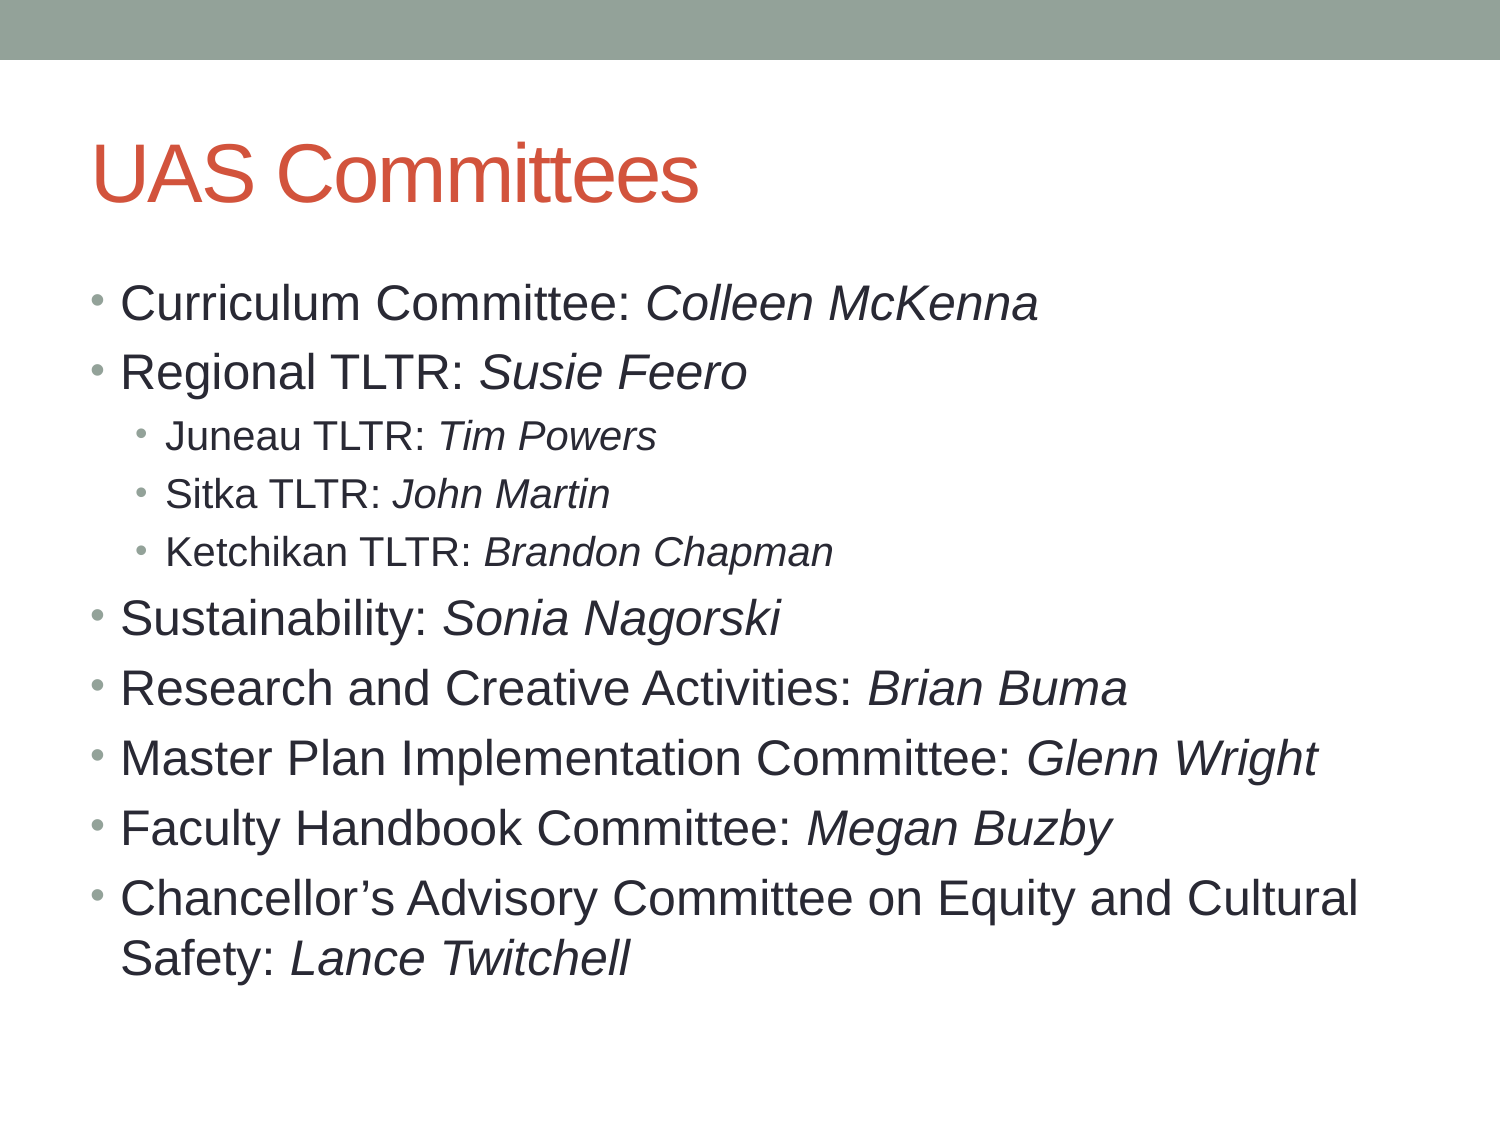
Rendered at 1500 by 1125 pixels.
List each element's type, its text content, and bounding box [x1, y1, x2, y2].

title UAS Committees [75, 87, 1425, 250]
list Curriculum Committee: Colleen McKenna Regional TLTR: Susie Feero Juneau TLTR: Tim Powers Sitka TLTR: John Martin Ketchikan TLTR: Brandon Chapman Sustainability: Sonia Nagorski Research and Creative Activities: Brian Buma Master Plan Implementation Committee: Glenn Wright Faculty Handbook Committee: Megan Buzby Chancellor’s Advisory Committee on Equity and Cultural Safety: Lance Twitchell [75, 262, 1425, 1063]
